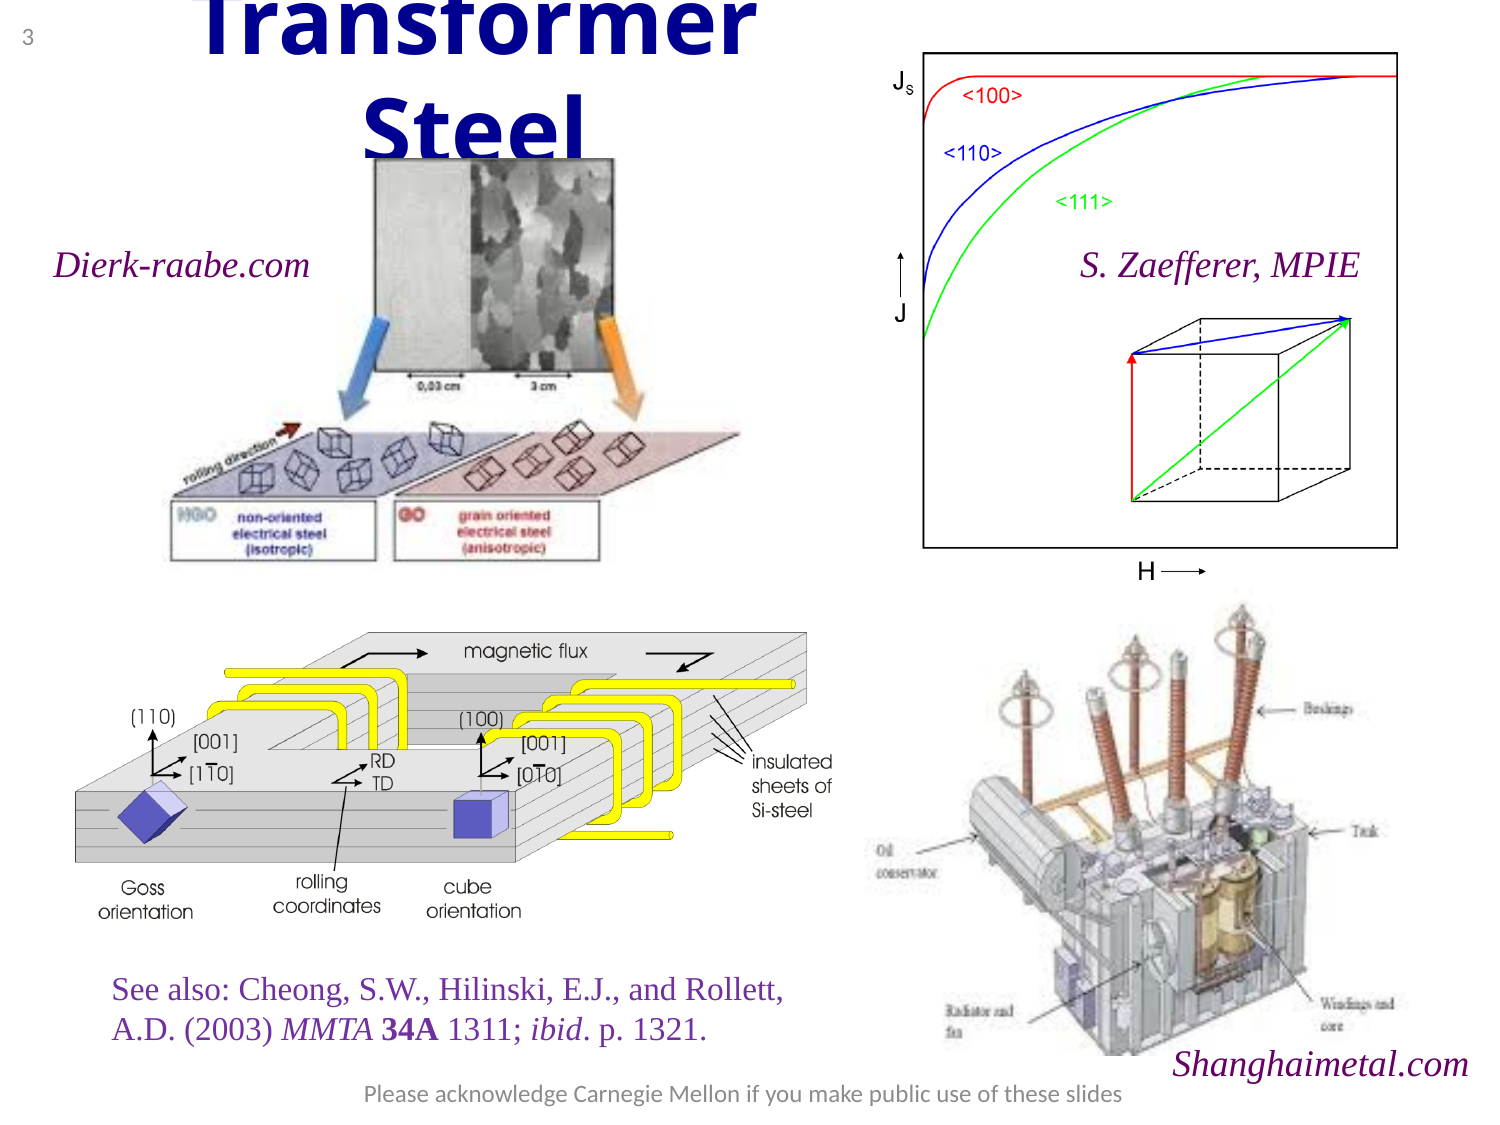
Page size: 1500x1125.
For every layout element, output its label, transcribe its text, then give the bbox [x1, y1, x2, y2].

picture [161, 158, 751, 571]
text_box Shanghaimetal.com [1157, 1031, 1485, 1092]
text_box See also: Cheong, S.W., Hilinski, E.J., and Rollett, A.D. (2003) MMTA 34A 1311; ibid. p. 1321. [96, 959, 821, 1055]
text_box Dierk-raabe.com [38, 232, 156, 293]
footer Please acknowledge Carnegie Mellon if you make public use of these slides [271, 1062, 1217, 1123]
picture [892, 52, 1399, 581]
title Transformer Steel [66, 9, 884, 137]
slide_number 3 [6, 5, 123, 66]
picture [75, 585, 1455, 1057]
